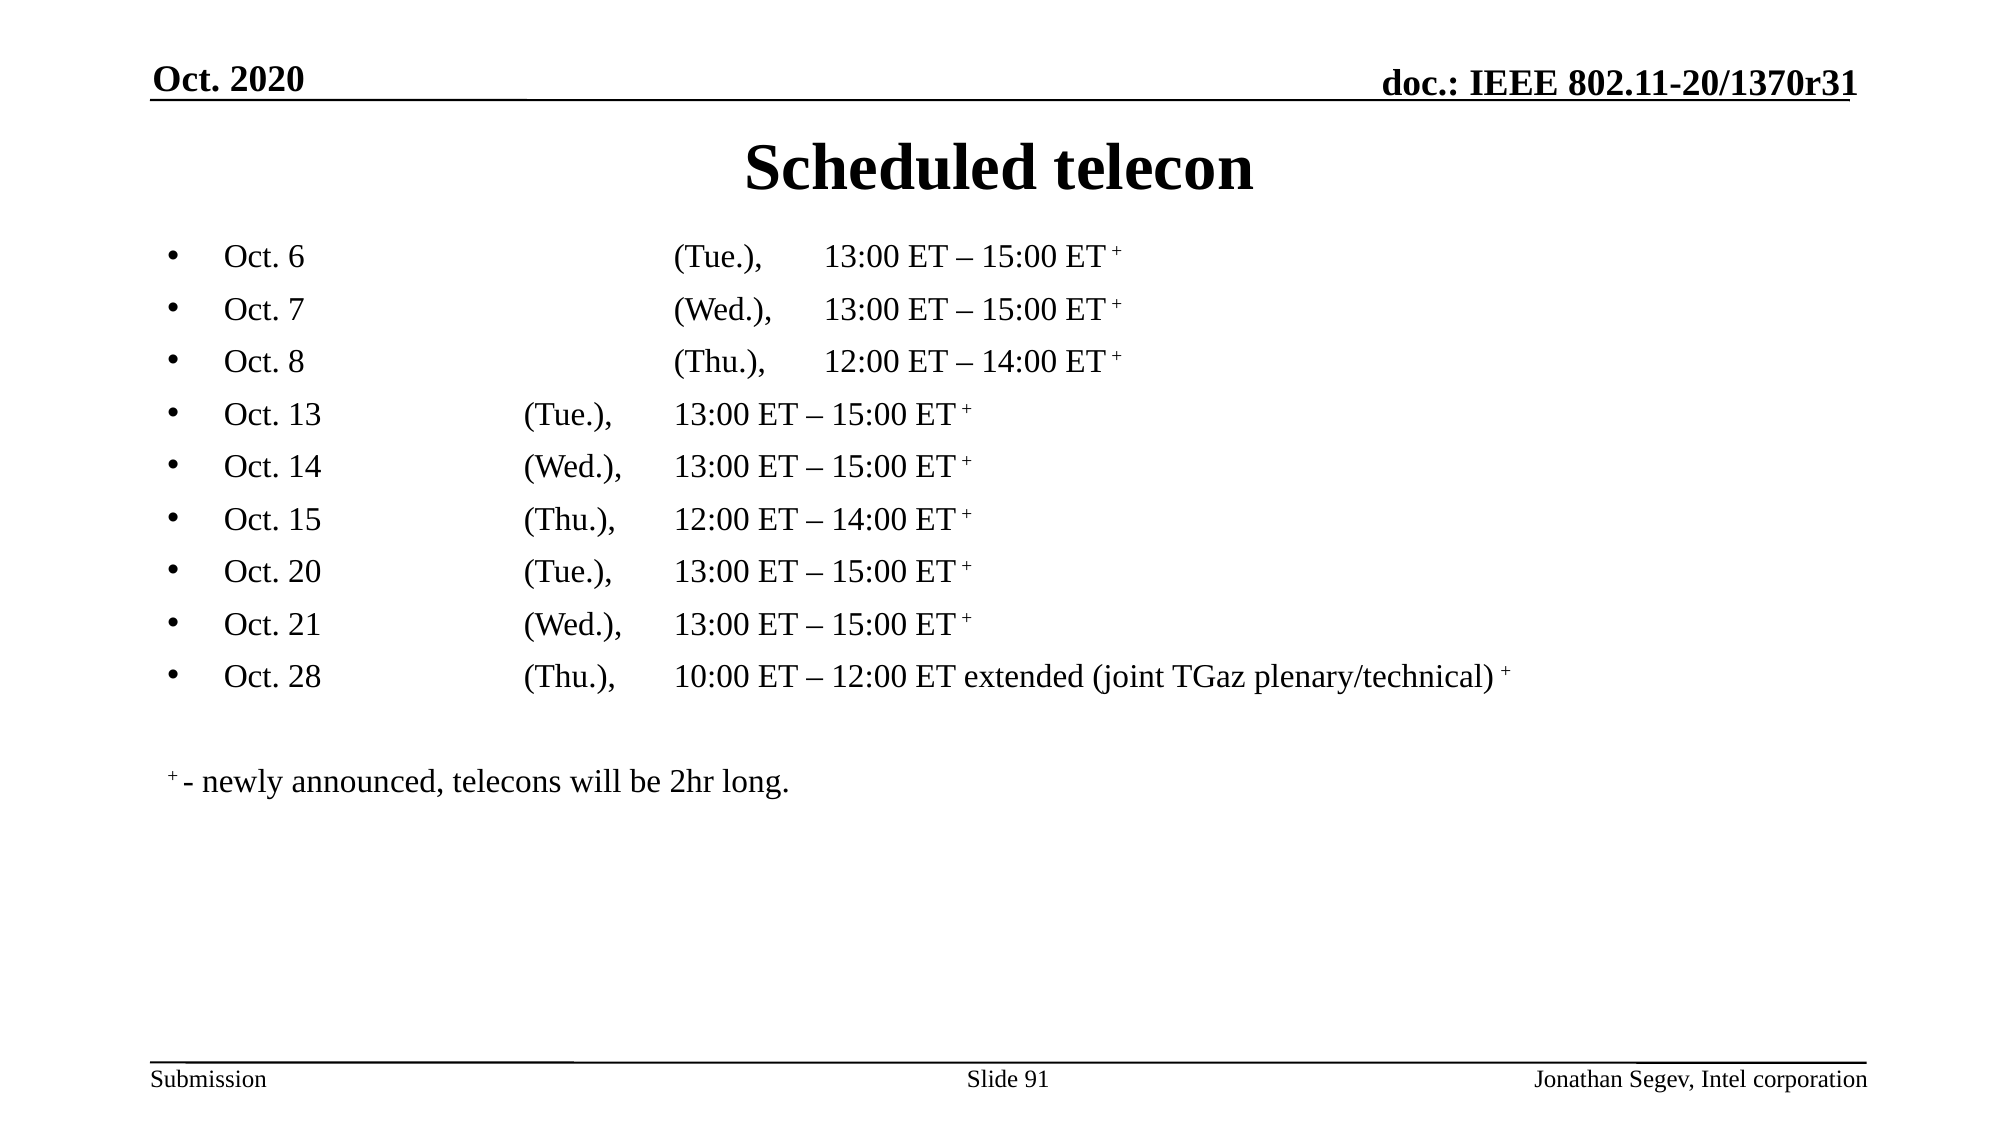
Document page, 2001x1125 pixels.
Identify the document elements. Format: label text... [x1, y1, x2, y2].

footer Jonathan Segev, Intel corporation [1171, 1061, 1869, 1093]
slide_number Slide 91 [950, 1061, 1067, 1123]
title Scheduled telecon [149, 112, 1850, 215]
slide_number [152, 54, 563, 100]
text_box Oct. 6 (Tue.), 13:00 ET – 15:00 ET + Oct. 7 (Wed.), 13:00 ET – 15:00 ET + Oct. 8 (Thu.), 12:00 ET – 14:00 ET + Oct. 13 (Tue.), 13:00 ET – 15:00 ET + Oct. 14 (Wed.), 13:00 ET – 15:00 ET + Oct. 15 (Thu.), 12:00 ET – 14:00 ET + Oct. 20 (Tue.), 13:00 ET – 15:00 ET + Oct. 21 (Wed.), 13:00 ET – 15:00 ET + Oct. 28 (Thu.), 10:00 ET – 12:00 ET extended (joint TGaz plenary/technical) + + - newly announced, telecons will be 2hr long. [152, 227, 1960, 1010]
